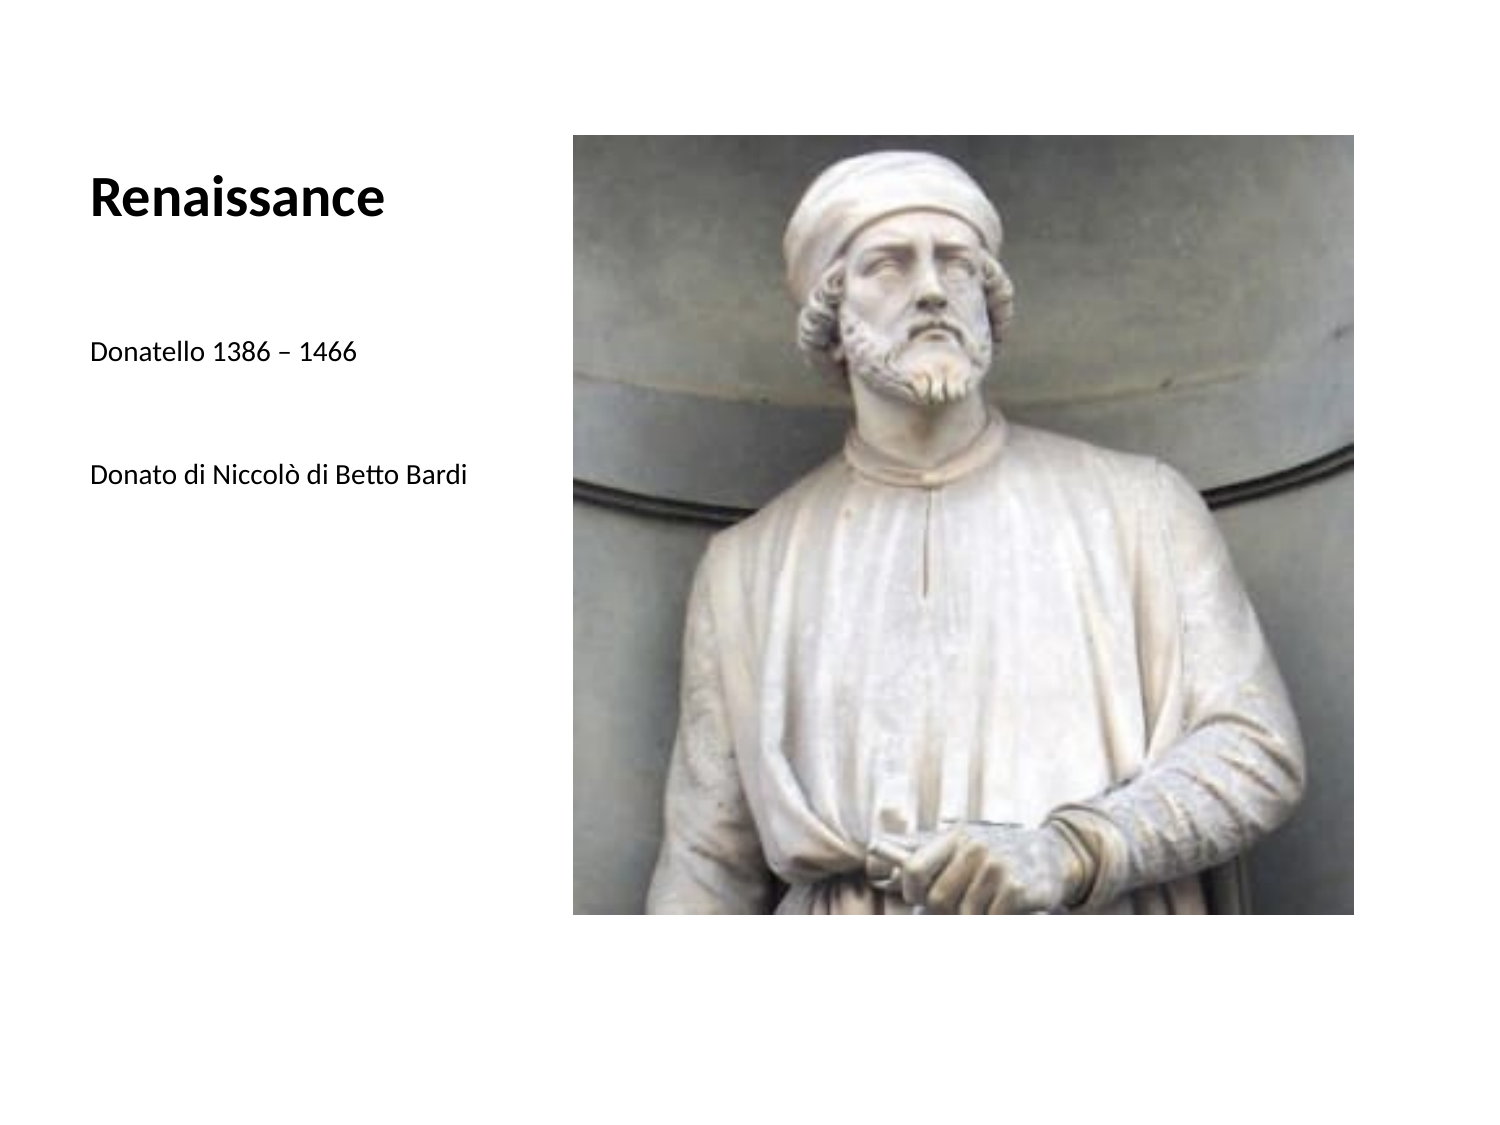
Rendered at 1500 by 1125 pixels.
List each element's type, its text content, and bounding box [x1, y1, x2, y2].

list Donatello 1386 – 1466 Donato di Niccolò di Betto Bardi [75, 324, 569, 1005]
picture [573, 134, 1354, 915]
title Renaissance [75, 44, 569, 236]
